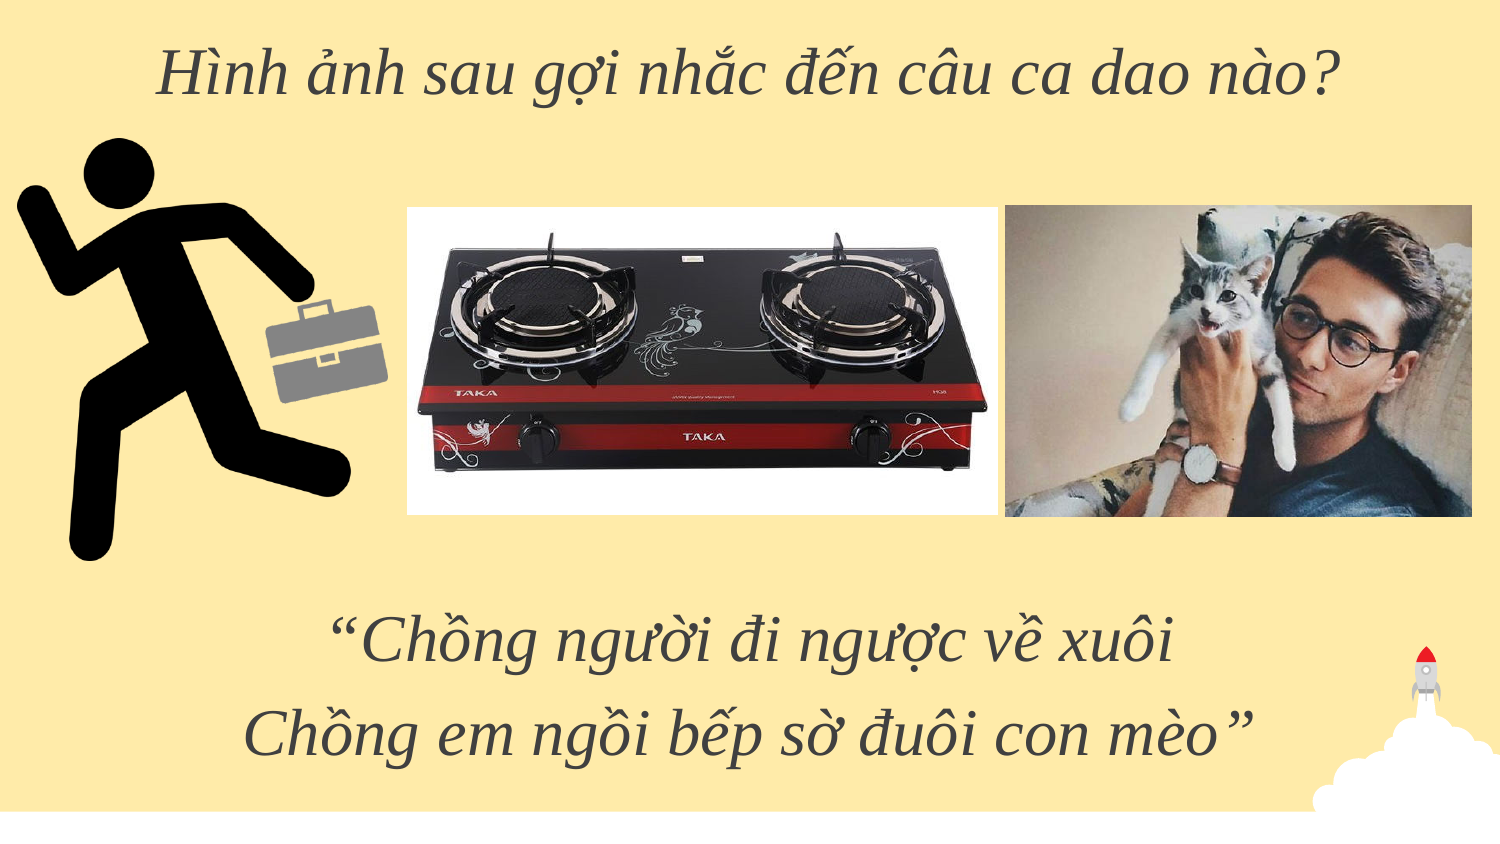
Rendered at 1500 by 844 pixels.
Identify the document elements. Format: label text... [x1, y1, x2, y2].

picture [407, 207, 998, 516]
picture [1005, 205, 1472, 517]
picture [17, 138, 388, 561]
list Hình ảnh sau gợi nhắc đến câu ca dao nào? [0, 20, 1500, 115]
list “Chồng người đi ngược về xuôi Chồng em ngồi bếp sờ đuôi con mèo” [0, 634, 1500, 729]
